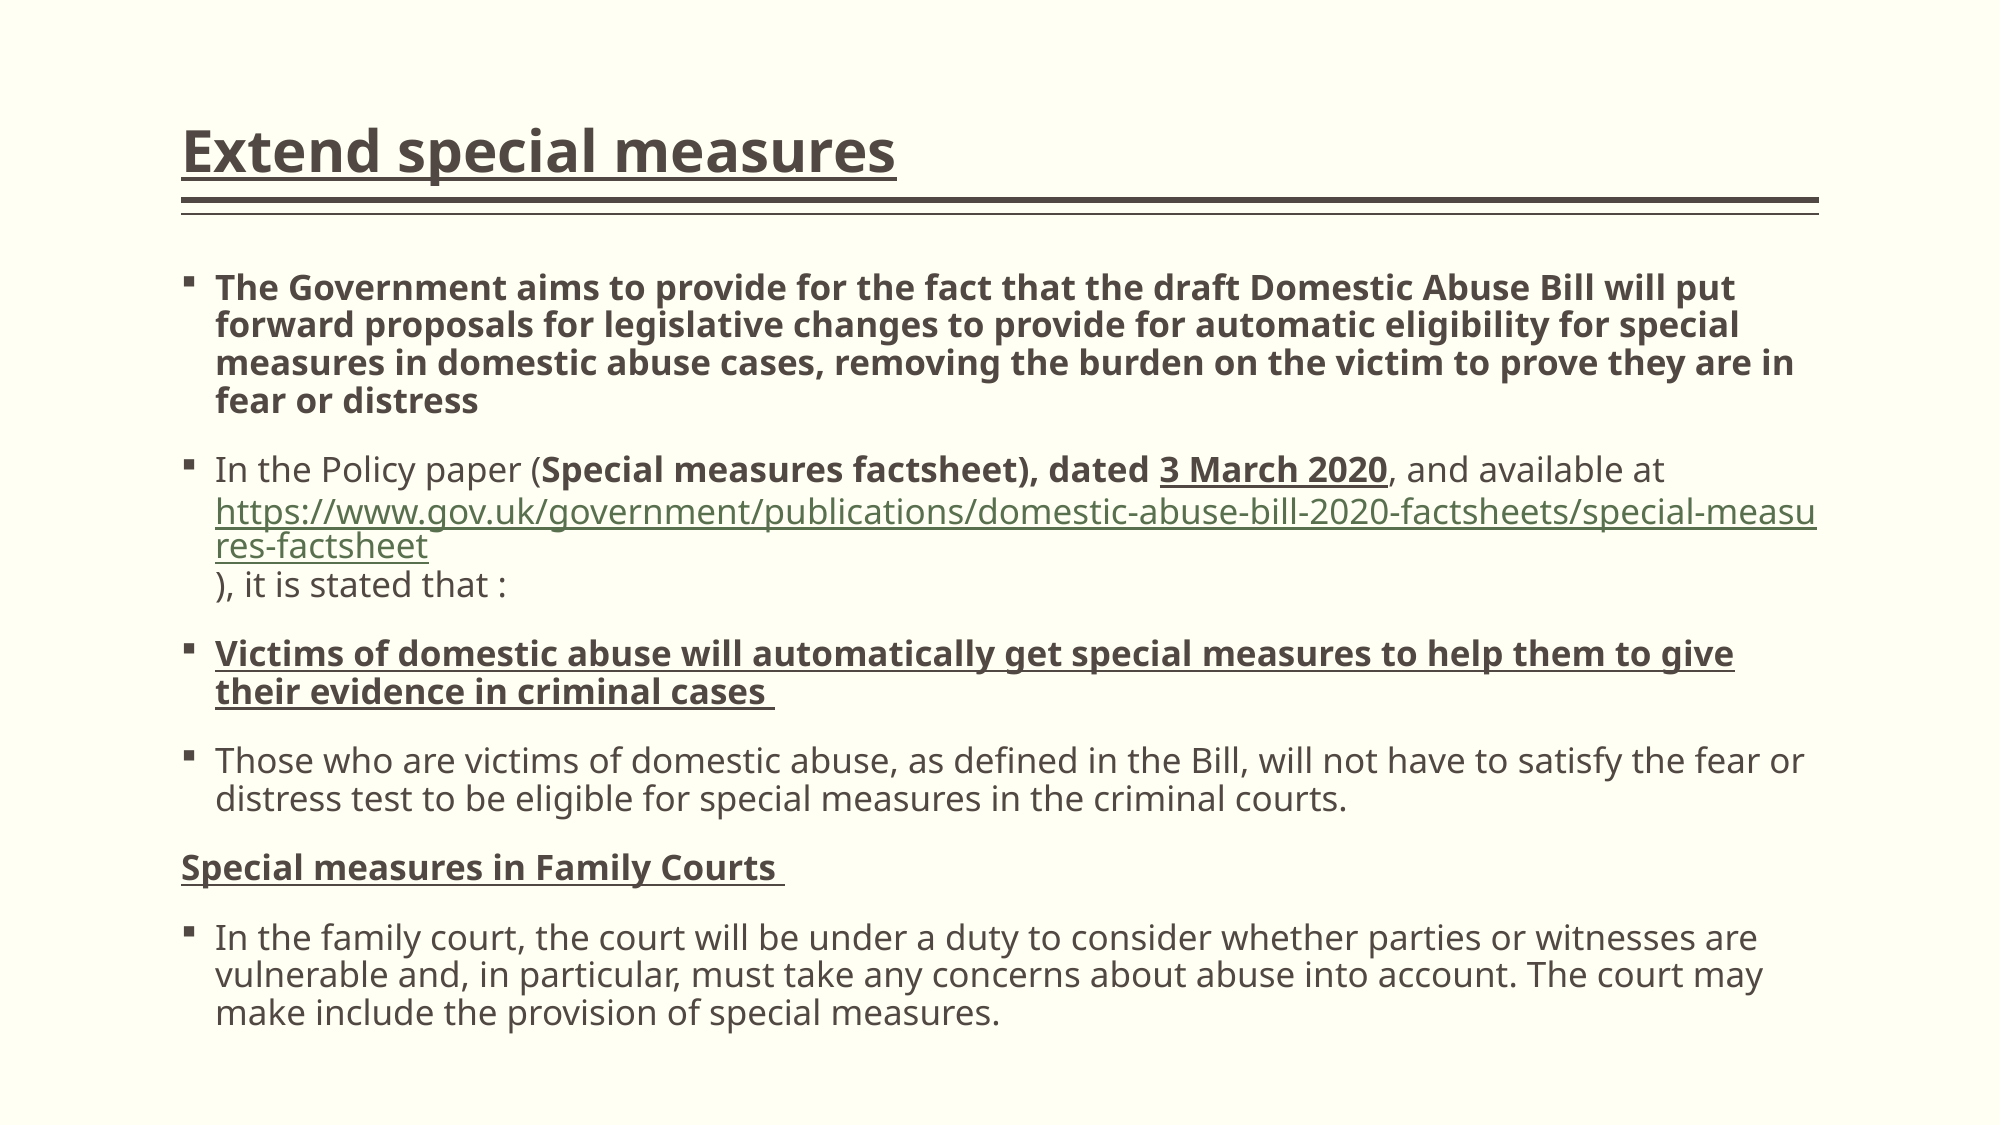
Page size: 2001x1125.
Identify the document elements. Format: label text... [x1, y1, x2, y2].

list The Government aims to provide for the fact that the draft Domestic Abuse Bill will put forward proposals for legislative changes to provide for automatic eligibility for special measures in domestic abuse cases, removing the burden on the victim to prove they are in fear or distress In the Policy paper (Special measures factsheet), dated 3 March 2020, and available at https://www.gov.uk/government/publications/domestic-abuse-bill-2020-factsheets/special-measures-factsheet), it is stated that : Victims of domestic abuse will automatically get special measures to help them to give their evidence in criminal cases Those who are victims of domestic abuse, as defined in the Bill, will not have to satisfy the fear or distress test to be eligible for special measures in the criminal courts. Special measures in Family Courts In the family court, the court will be under a duty to consider whether parties or witnesses are vulnerable and, in particular, must take any concerns about abuse into account. The court may make include the provision of special measures. [181, 262, 1819, 1013]
title Extend special measures [181, 12, 1819, 193]
